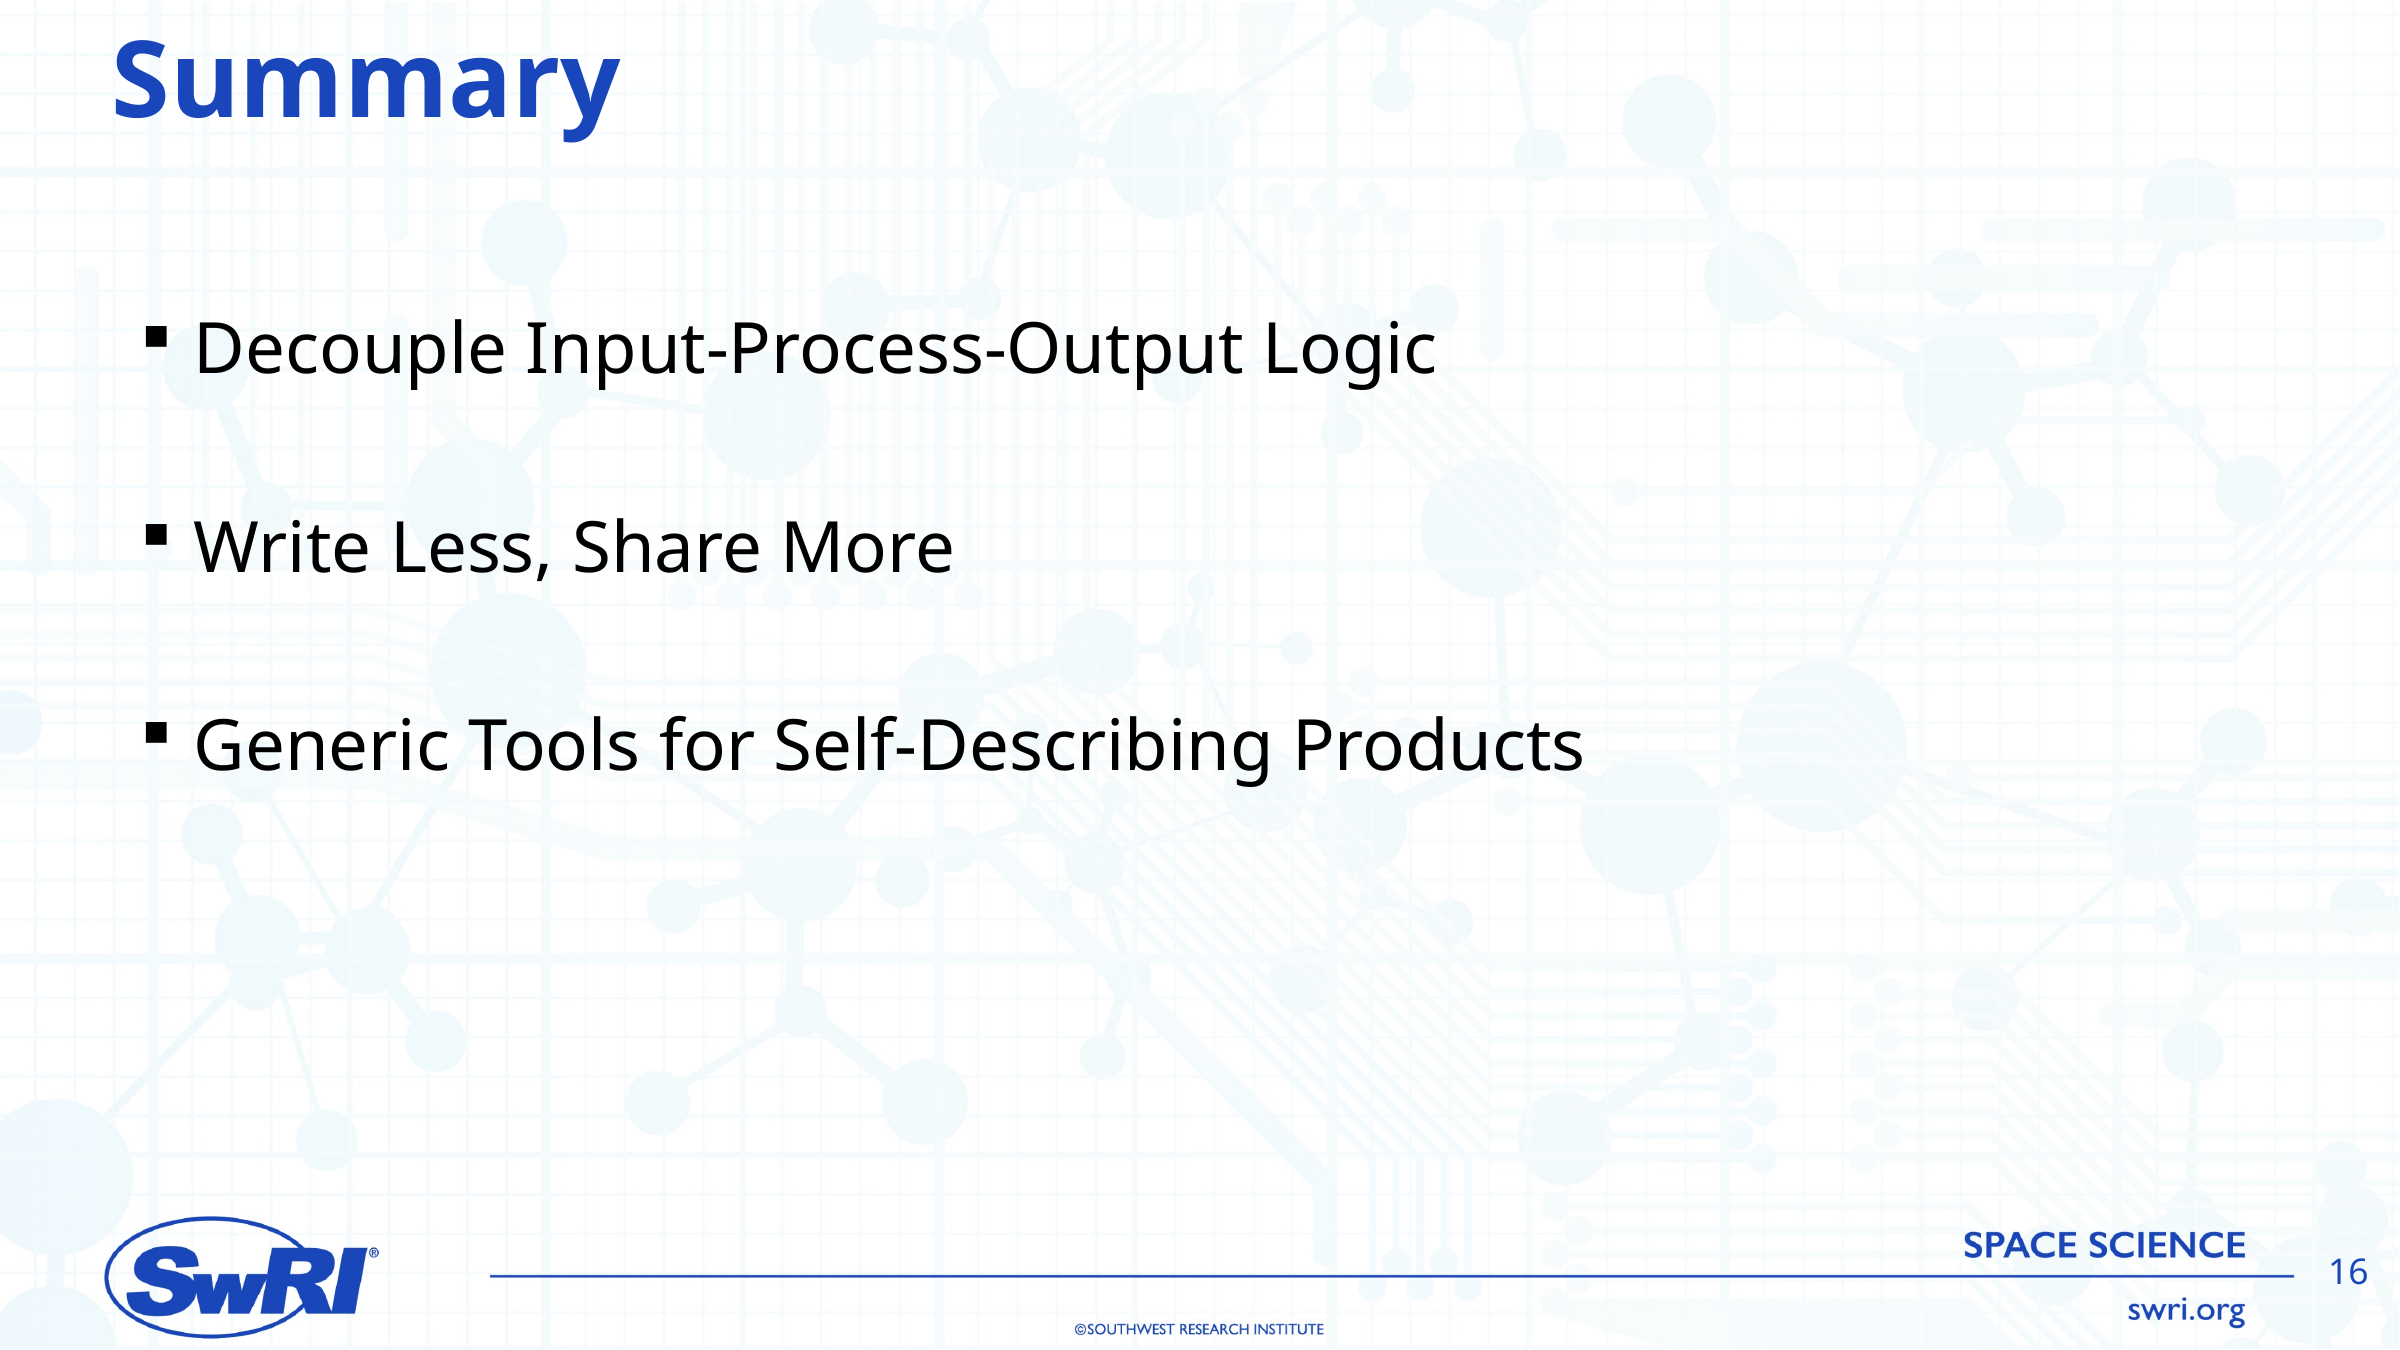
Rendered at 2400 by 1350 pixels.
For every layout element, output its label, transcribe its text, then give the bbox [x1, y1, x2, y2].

slide_number 16 [1830, 1237, 2390, 1310]
list Decouple Input-Process-Output Logic Write Less, Share More Generic Tools for Self-Describing Products [118, 193, 2280, 1206]
picture [0, 0, 2400, 1350]
title Summary [90, 5, 2371, 154]
